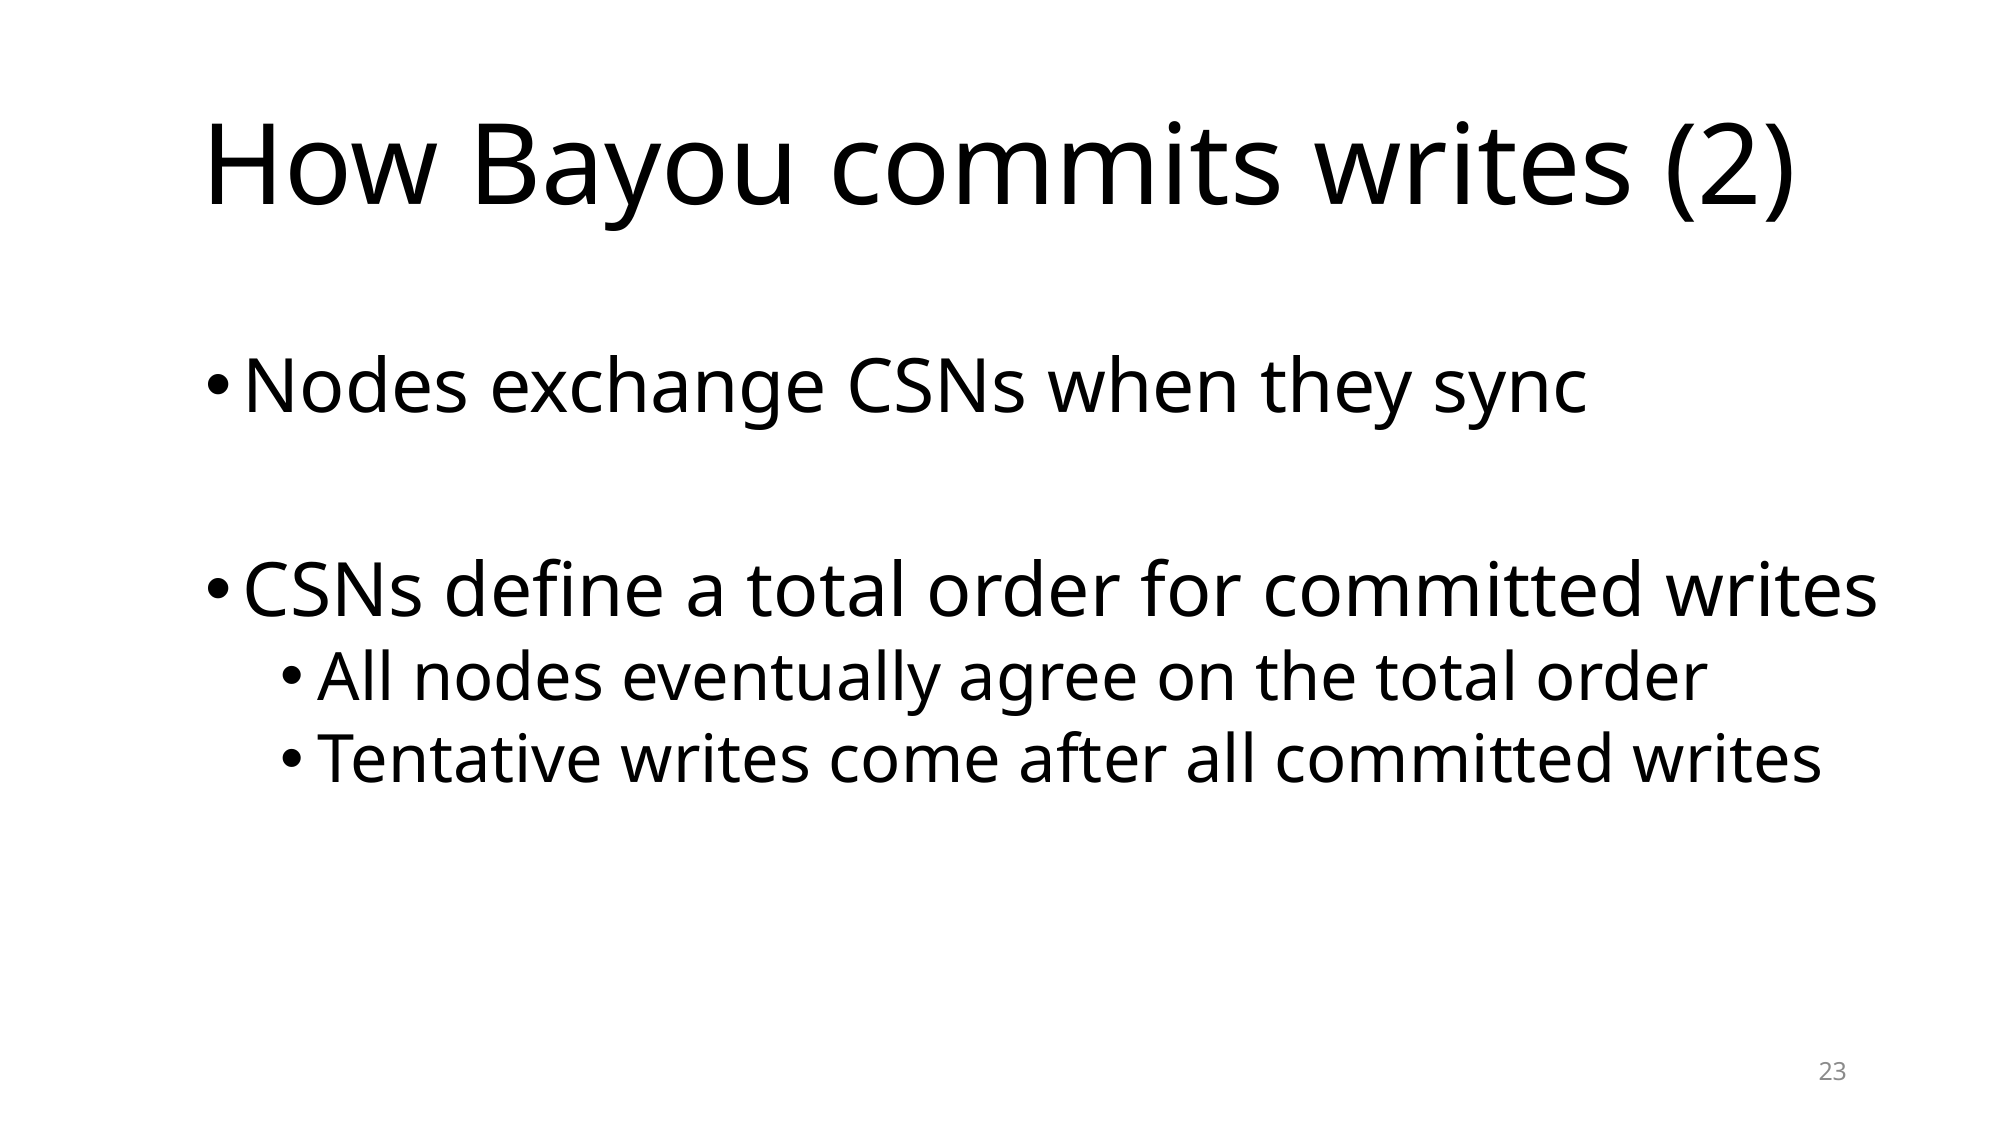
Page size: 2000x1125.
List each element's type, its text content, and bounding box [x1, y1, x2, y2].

title How Bayou commits writes (2) [137, 59, 1862, 278]
slide_number 23 [1412, 1042, 1862, 1103]
list Nodes exchange CSNs when they sync CSNs define a total order for committed writes All nodes eventually agree on the total order Tentative writes come after all committed writes [190, 340, 1907, 1043]
